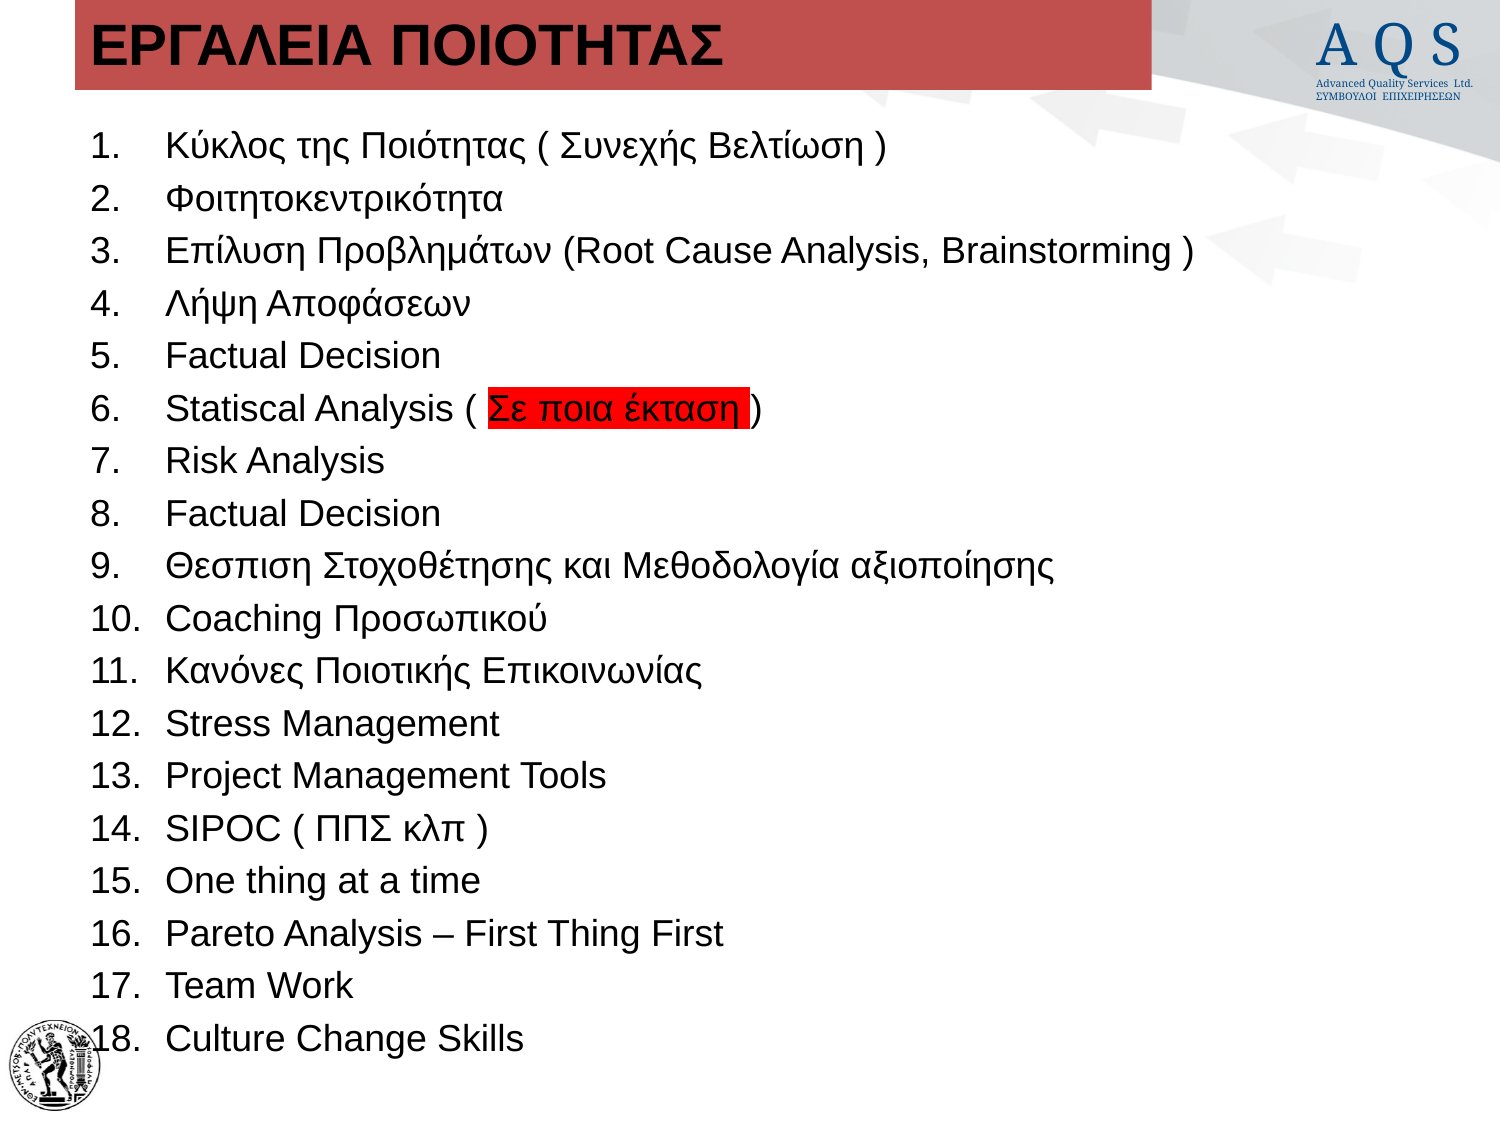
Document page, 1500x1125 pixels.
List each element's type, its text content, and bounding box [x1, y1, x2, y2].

list Κύκλος της Ποιότητας ( Συνεχής Βελτίωση ) Φοιτητοκεντρικότητα Επίλυση Προβλημάτων (Root Cause Analysis, Brainstorming ) Λήψη Αποφάσεων Factual Decision Statiscal Analysis ( Σε ποια έκταση ) Risk Analysis Factual Decision Θεσπιση Στοχοθέτησης και Μεθοδολογία αξιοποίησης Coaching Προσωπικού Κανόνες Ποιοτικής Επικοινωνίας Stress Management Project Management Tools SIPOC ( ΠΠΣ κλπ ) One thing at a time Pareto Analysis – First Thing First Team Work Culture Change Skills [75, 113, 1471, 1118]
picture [0, 0, 1500, 1125]
title ΕΡΓΑΛΕΙΑ ΠΟΙΟΤΗΤΑΣ [75, 0, 1152, 90]
